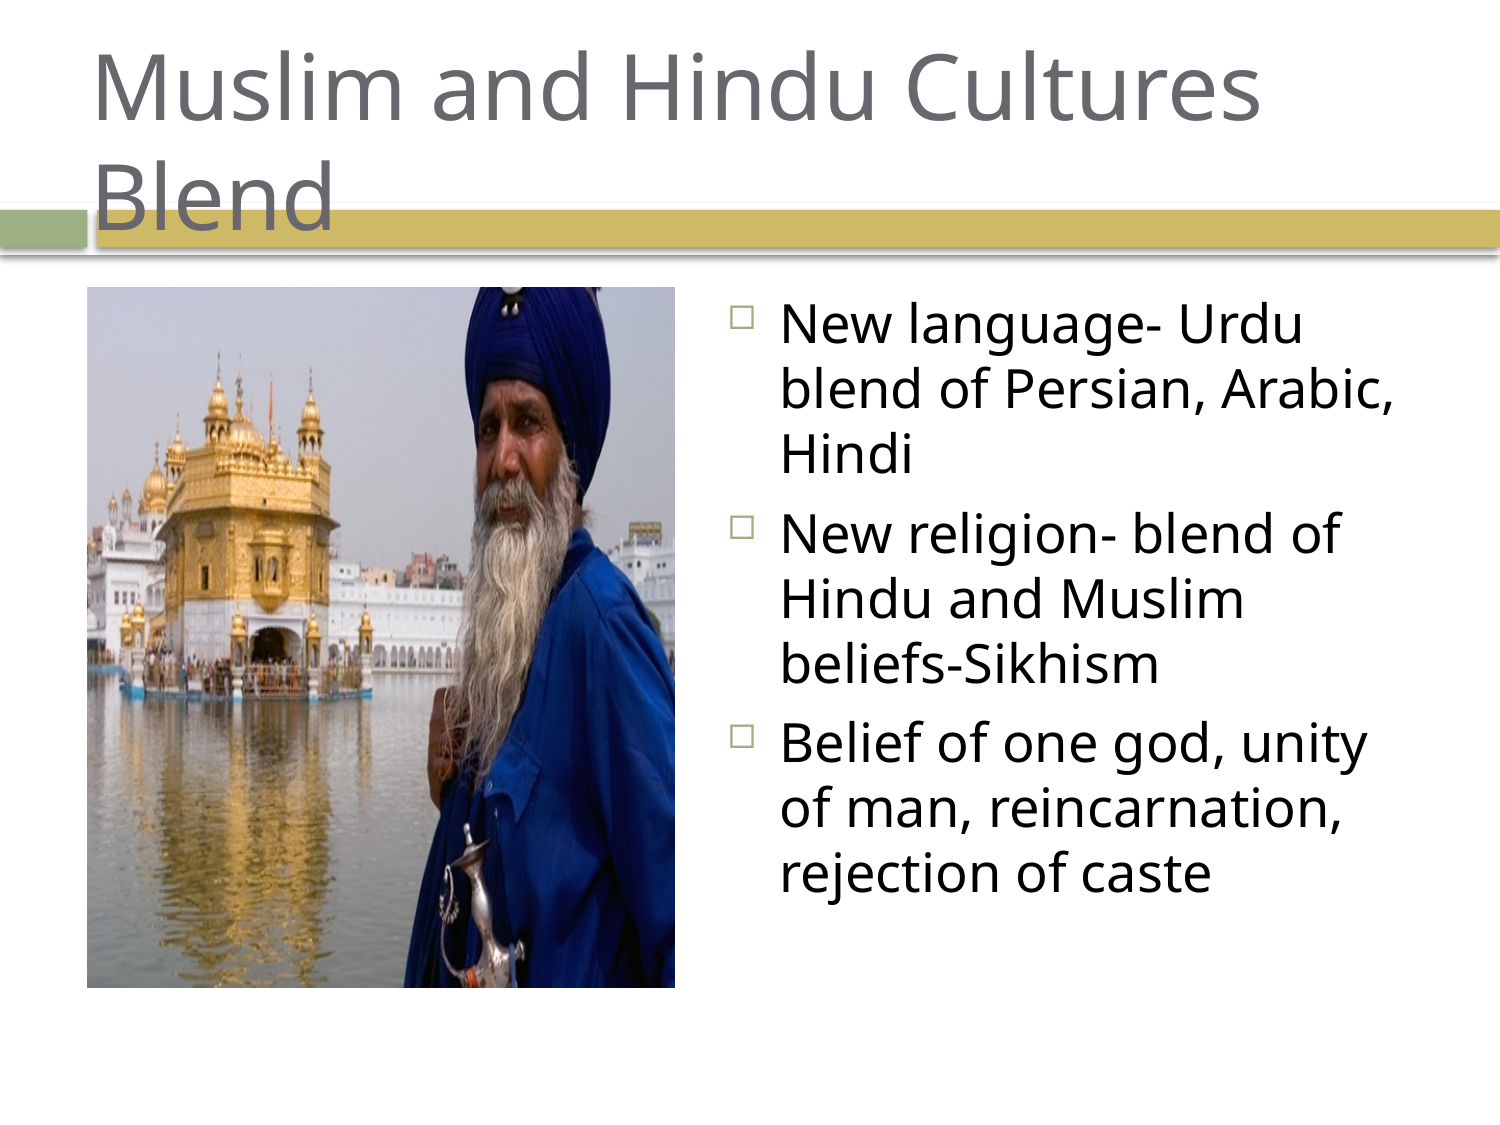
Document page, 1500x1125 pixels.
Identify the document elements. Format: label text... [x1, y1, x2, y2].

picture [87, 287, 676, 988]
title Muslim and Hindu Cultures Blend [74, 45, 1426, 233]
list New language- Urdu blend of Persian, Arabic, Hindi New religion- blend of Hindu and Muslim beliefs-Sikhism Belief of one god, unity of man, reincarnation, rejection of caste [712, 281, 1426, 1006]
